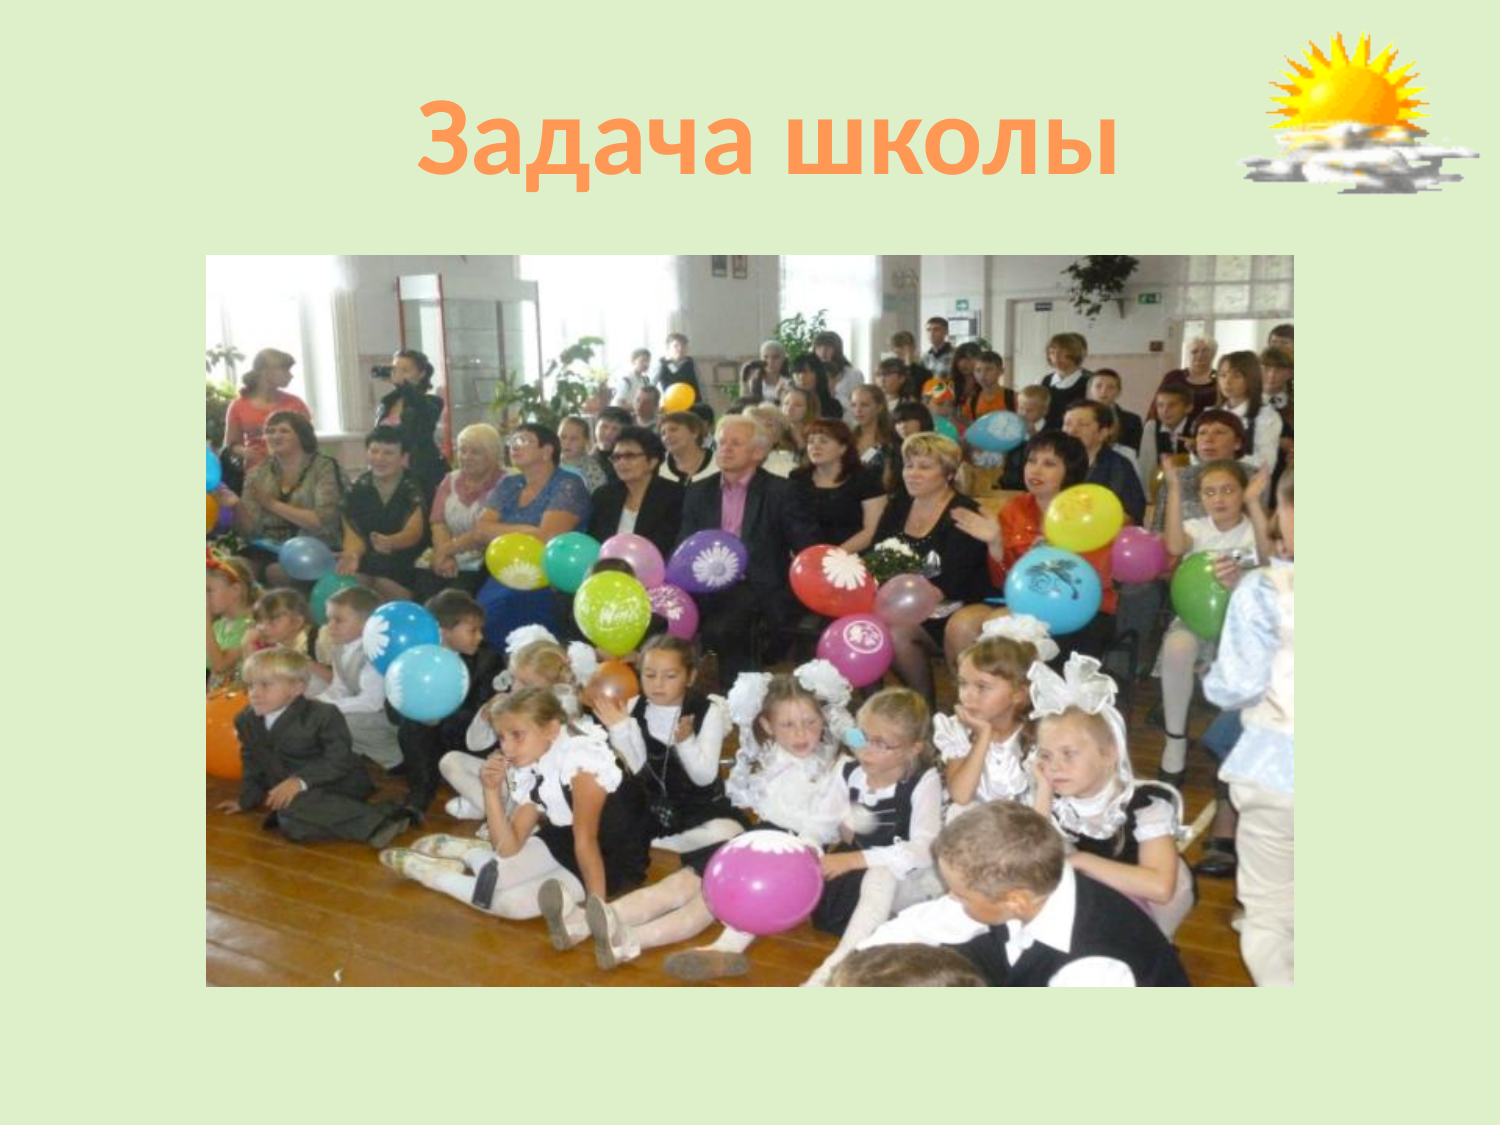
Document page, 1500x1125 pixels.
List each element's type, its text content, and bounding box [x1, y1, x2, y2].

picture [206, 255, 1294, 987]
text_box Задача школы [401, 54, 1138, 205]
picture [1219, 0, 1500, 237]
